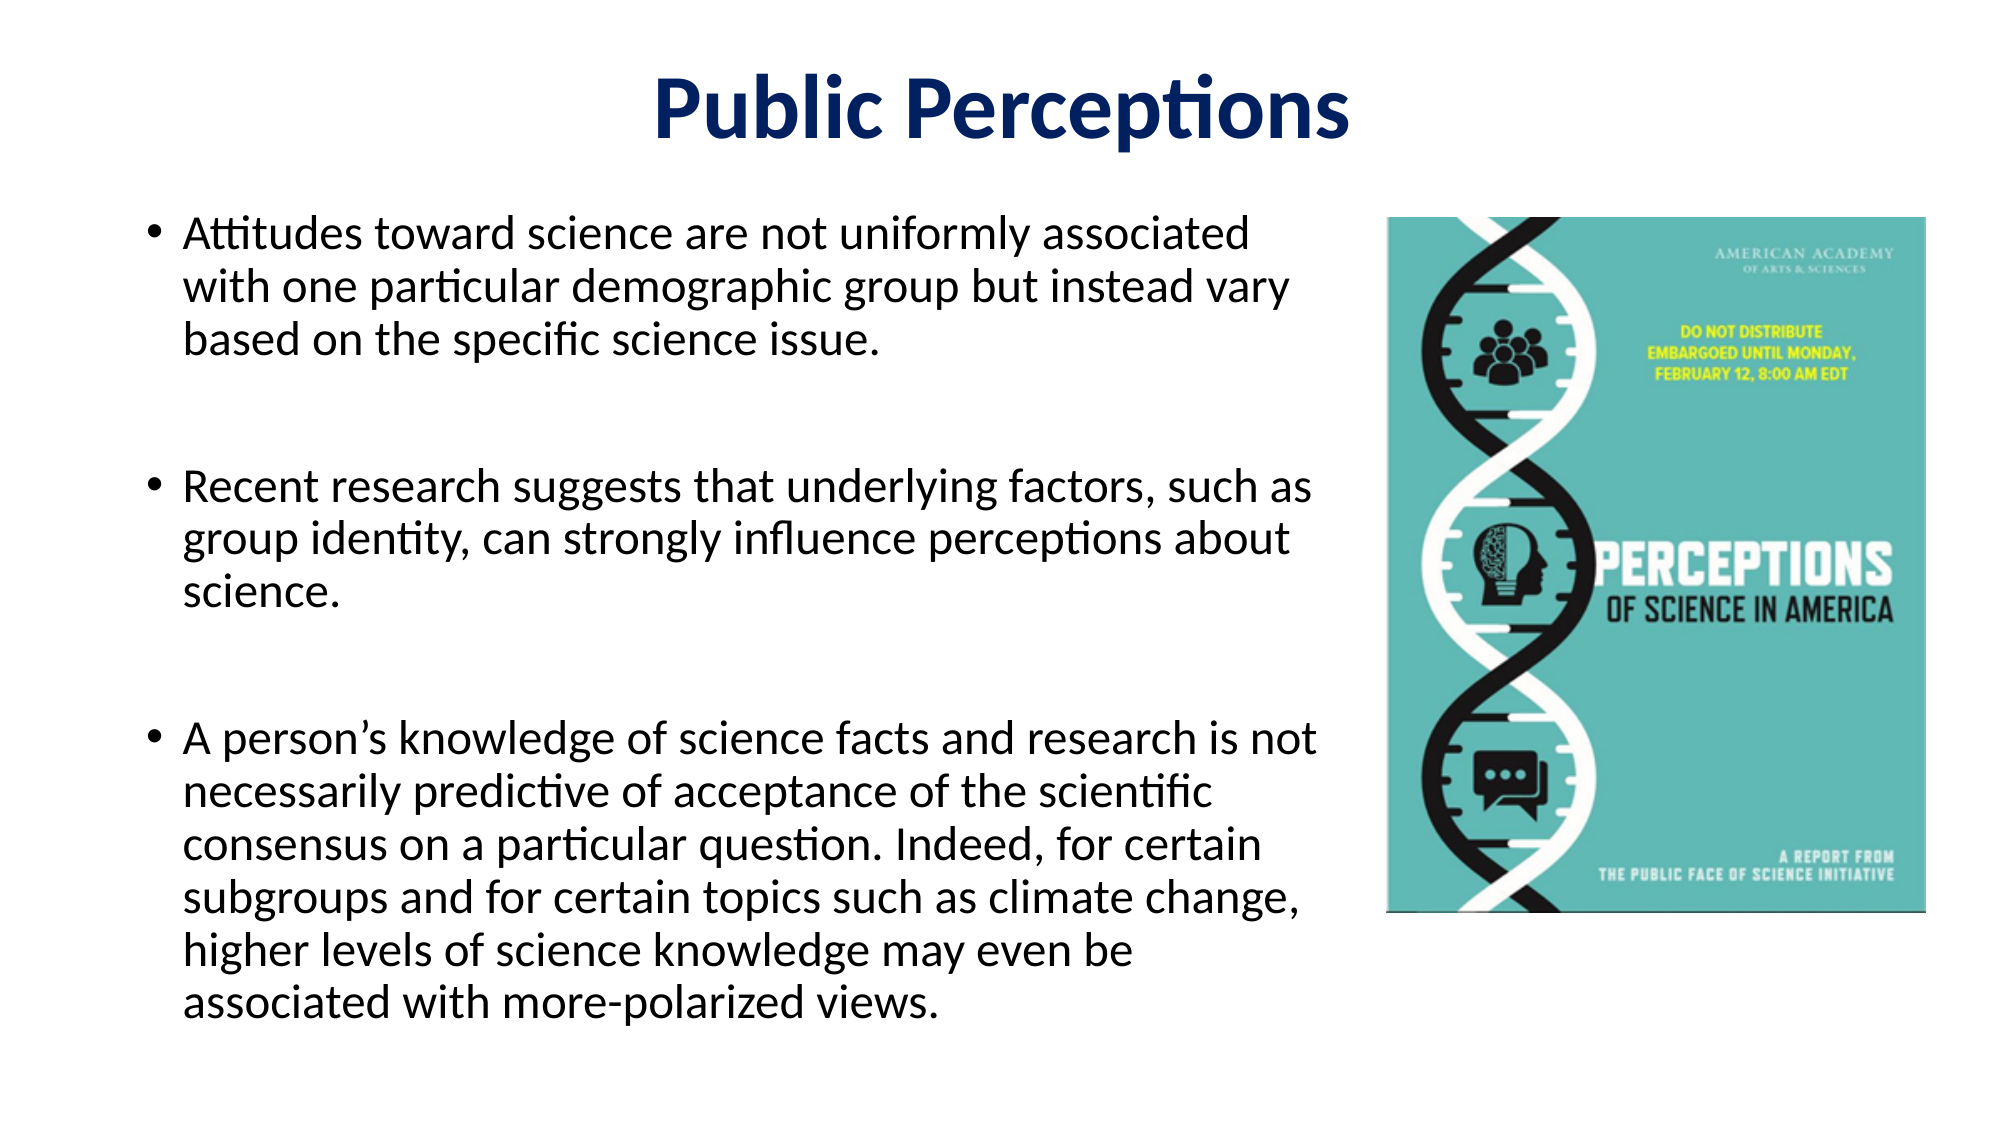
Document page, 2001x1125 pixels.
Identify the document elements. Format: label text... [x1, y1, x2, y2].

title Public Perceptions [553, 0, 1453, 218]
picture [1386, 217, 1926, 913]
list Attitudes toward science are not uniformly associated with one particular demographic group but instead vary based on the specific science issue. Recent research suggests that underlying factors, such as group identity, can strongly influence perceptions about science. A person’s knowledge of science facts and research is not necessarily predictive of acceptance of the scientific consensus on a particular question. Indeed, for certain subgroups and for certain topics such as climate change, higher levels of science knowledge may even be associated with more-polarized views. [131, 199, 1335, 1038]
